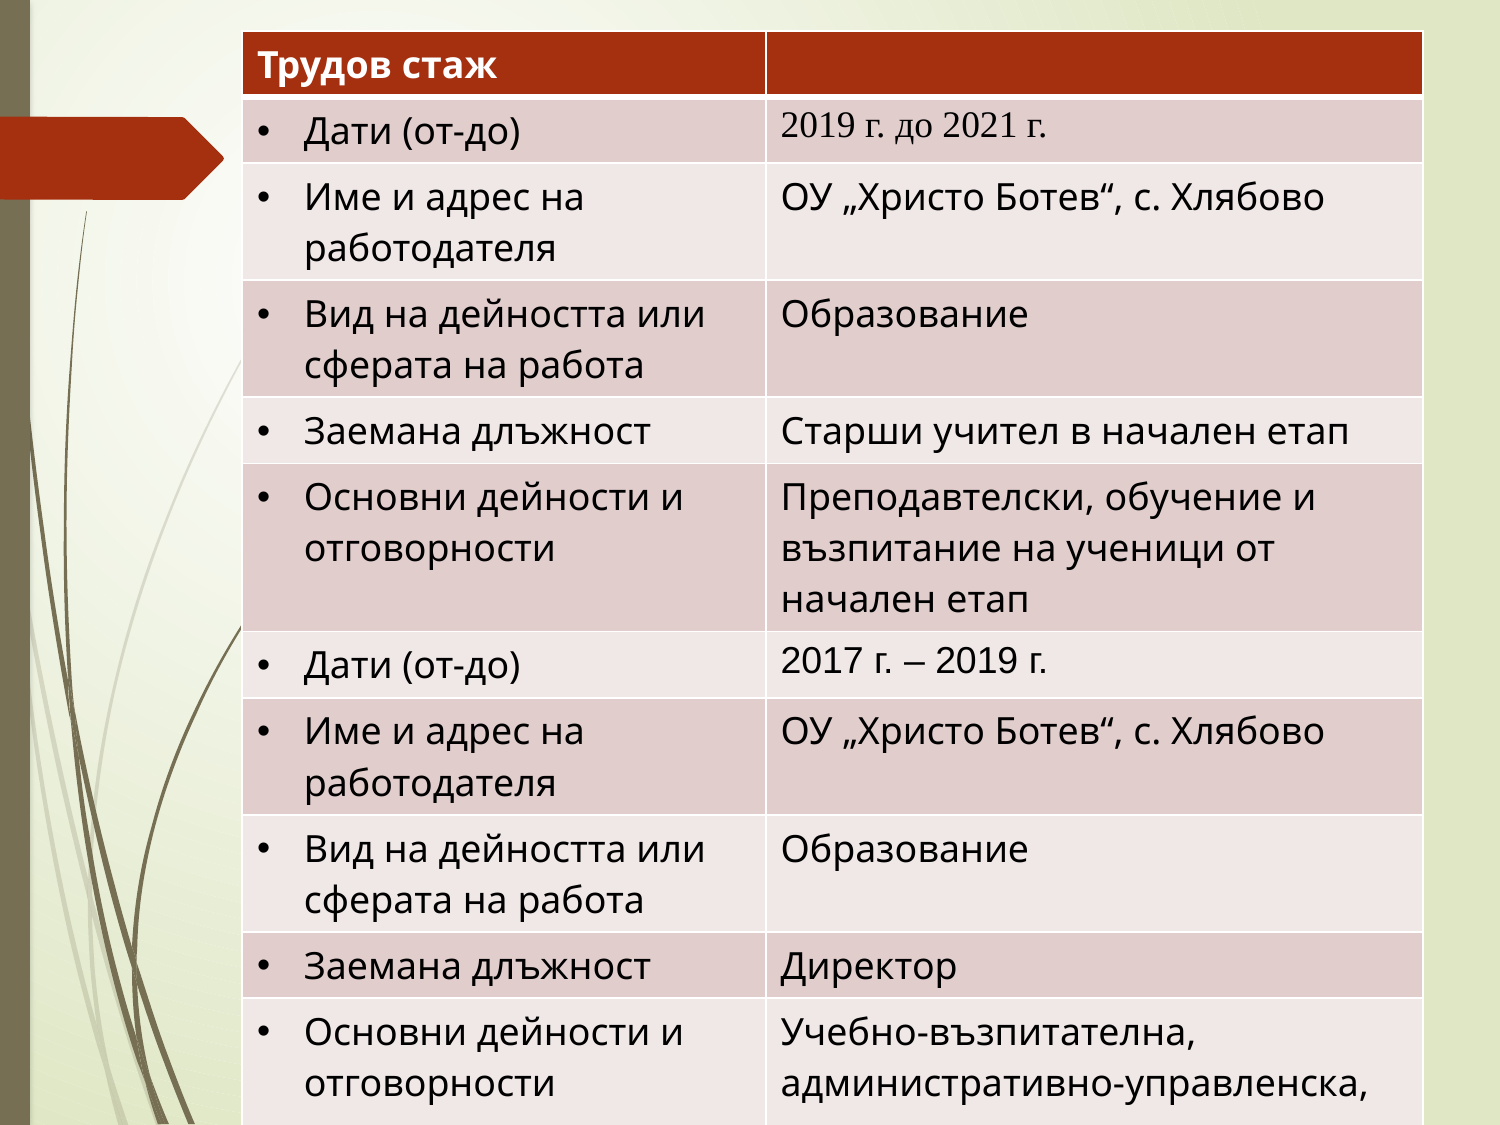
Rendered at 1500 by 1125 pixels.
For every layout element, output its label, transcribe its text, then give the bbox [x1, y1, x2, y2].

table_cell Име и адрес на работодателя [243, 164, 765, 279]
table_cell ОУ „Христо Ботев“, с. Хлябово [767, 699, 1422, 814]
table_cell Вид на дейността или сферата на работа [243, 281, 765, 396]
table_cell Преподавтелски, обучение и възпитание на ученици от начален етап [767, 464, 1422, 631]
table_cell 2019 г. до 2021 г. [767, 100, 1422, 162]
table_cell ОУ „Христо Ботев“, с. Хлябово [767, 164, 1422, 279]
table_cell Име и адрес на работодателя [243, 699, 765, 814]
table_cell Основни дейности и отговорности [243, 464, 765, 631]
table_cell 2017 г. – 2019 г. [767, 632, 1422, 697]
table_cell Дати (от-до) [243, 632, 765, 697]
table_cell Образование [767, 281, 1422, 396]
table_cell Заемана длъжност [243, 933, 765, 997]
table_cell Заемана длъжност [243, 398, 765, 463]
table_header [767, 32, 1422, 94]
table_cell Вид на дейността или сферата на работа [243, 816, 765, 931]
table_cell Основни дейности и отговорности [243, 999, 765, 1125]
table_cell Образование [767, 816, 1422, 931]
table_header Трудов стаж [243, 32, 765, 94]
table_cell Дати (от-до) [243, 100, 765, 162]
table_cell Директор [767, 933, 1422, 997]
table_cell Учебно-възпитателна, административно-управленска, организационна, координираща и контролна [767, 999, 1422, 1125]
table_cell Старши учител в начален етап [767, 398, 1422, 463]
